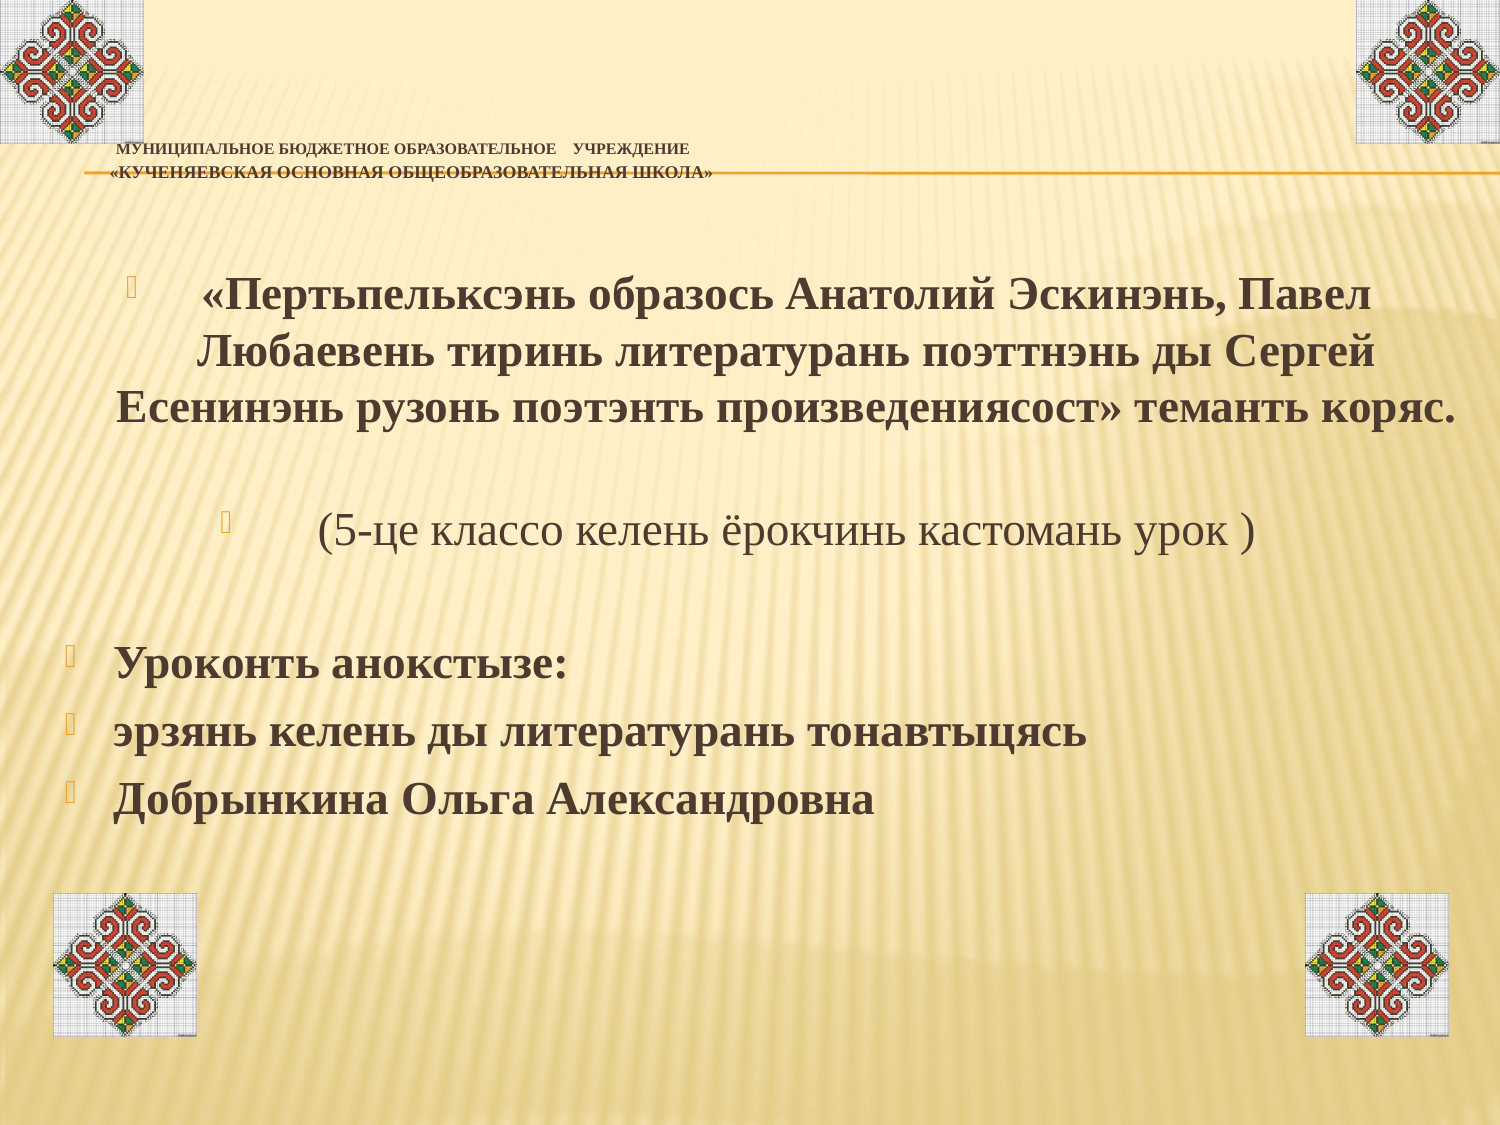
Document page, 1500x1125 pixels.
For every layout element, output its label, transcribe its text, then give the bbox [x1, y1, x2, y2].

picture [0, 0, 144, 144]
list «Пертьпельксэнь образось Анатолий Эскинэнь, Павел Любаевень тиринь литературань поэттнэнь ды Сергей Есенинэнь рузонь поэтэнть произведениясост» теманть коряс. (5-це классо келень ёрокчинь кастомань урок ) Уроконть анокстызе: эрзянь келень ды литературань тонавтыцясь Добрынкина Ольга Александровна [50, 254, 1475, 998]
picture [1355, 0, 1500, 144]
title Муниципальное бюджетное образовательное учреждение «Кученяевская основная общеобразовательная школа» [50, 75, 1475, 213]
picture [1304, 892, 1450, 1038]
picture [52, 892, 197, 1038]
